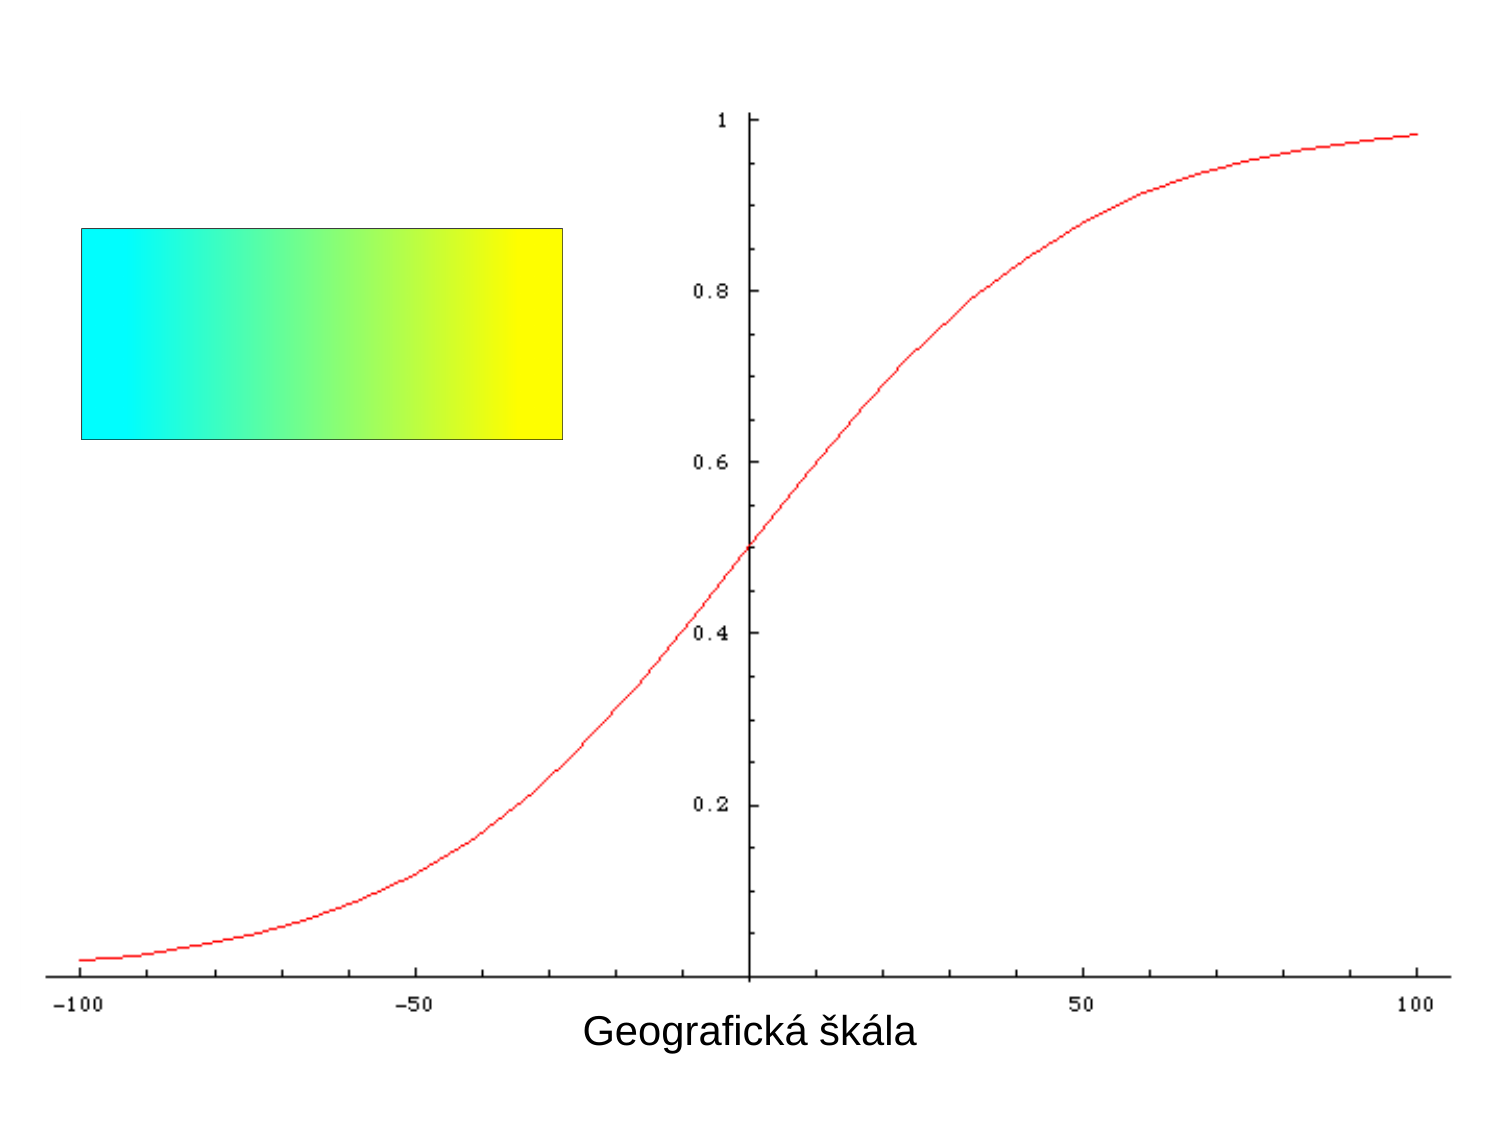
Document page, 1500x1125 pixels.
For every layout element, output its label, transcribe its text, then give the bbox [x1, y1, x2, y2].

picture [19, 111, 1481, 1014]
text_box Geografická škála [567, 1020, 933, 1062]
